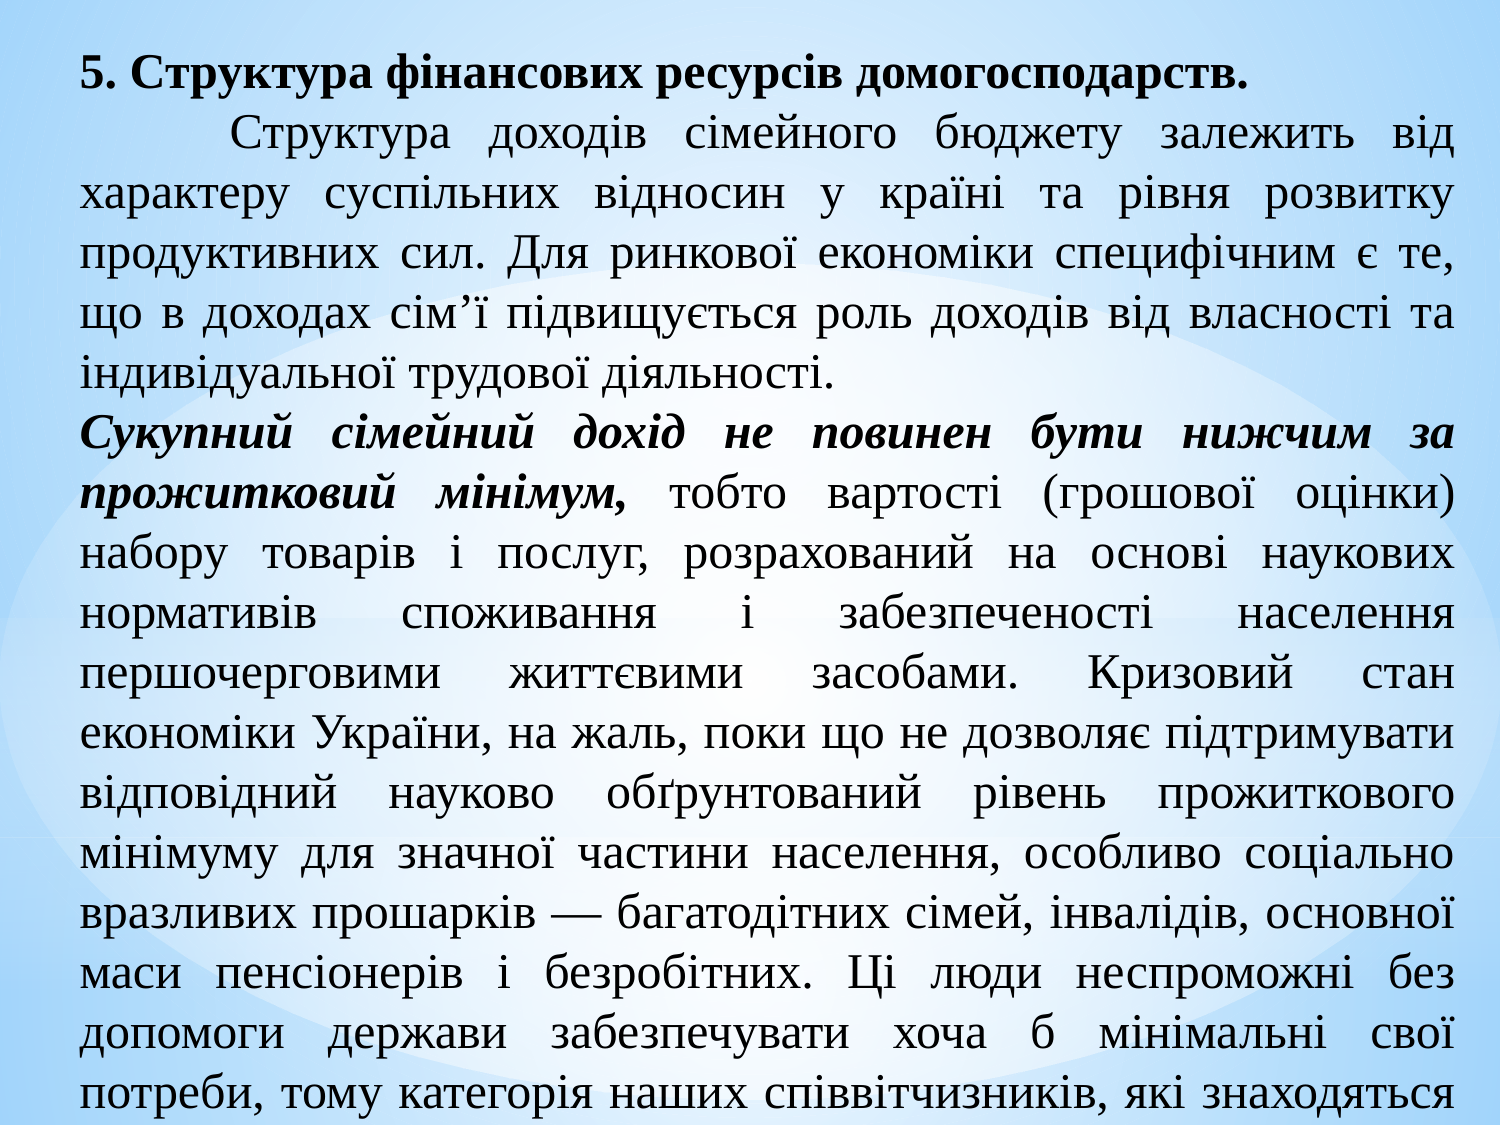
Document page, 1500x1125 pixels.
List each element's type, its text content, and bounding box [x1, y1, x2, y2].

text_box 5. Структура фінансових ресурсів домогосподарств. Структура доходів сімейного бюджету залежить від характеру суспільних відносин у країні та рівня розвитку продуктивних сил. Для ринкової економіки специфічним є те, що в доходах сім’ї підвищується роль доходів від власності та індивідуальної трудової діяльності. Сукупний сімейний дохід не повинен бути нижчим за прожит­ковий мінімум, тобто вартості (грошової оцінки) набору товарів і послуг, розрахований на основі наукових нормативів споживання і забезпеченості населення першочерговими життєвими засобами. Кризовий стан економіки України, на жаль, поки що не дозволяє підтримувати відповідний науково обґрунтований рівень прожиткового мінімуму для значної частини населення, особливо соціально вразливих прошарків — багатодітних сімей, інвалідів, основної маси пенсіонерів і безробітних. Ці люди неспроможні без допомоги держави забезпечувати хоча б мінімальні свої потреби, тому категорія наших співвітчизників, які знаходяться за межею бідності, надзвичайно численна. [64, 30, 1471, 1125]
